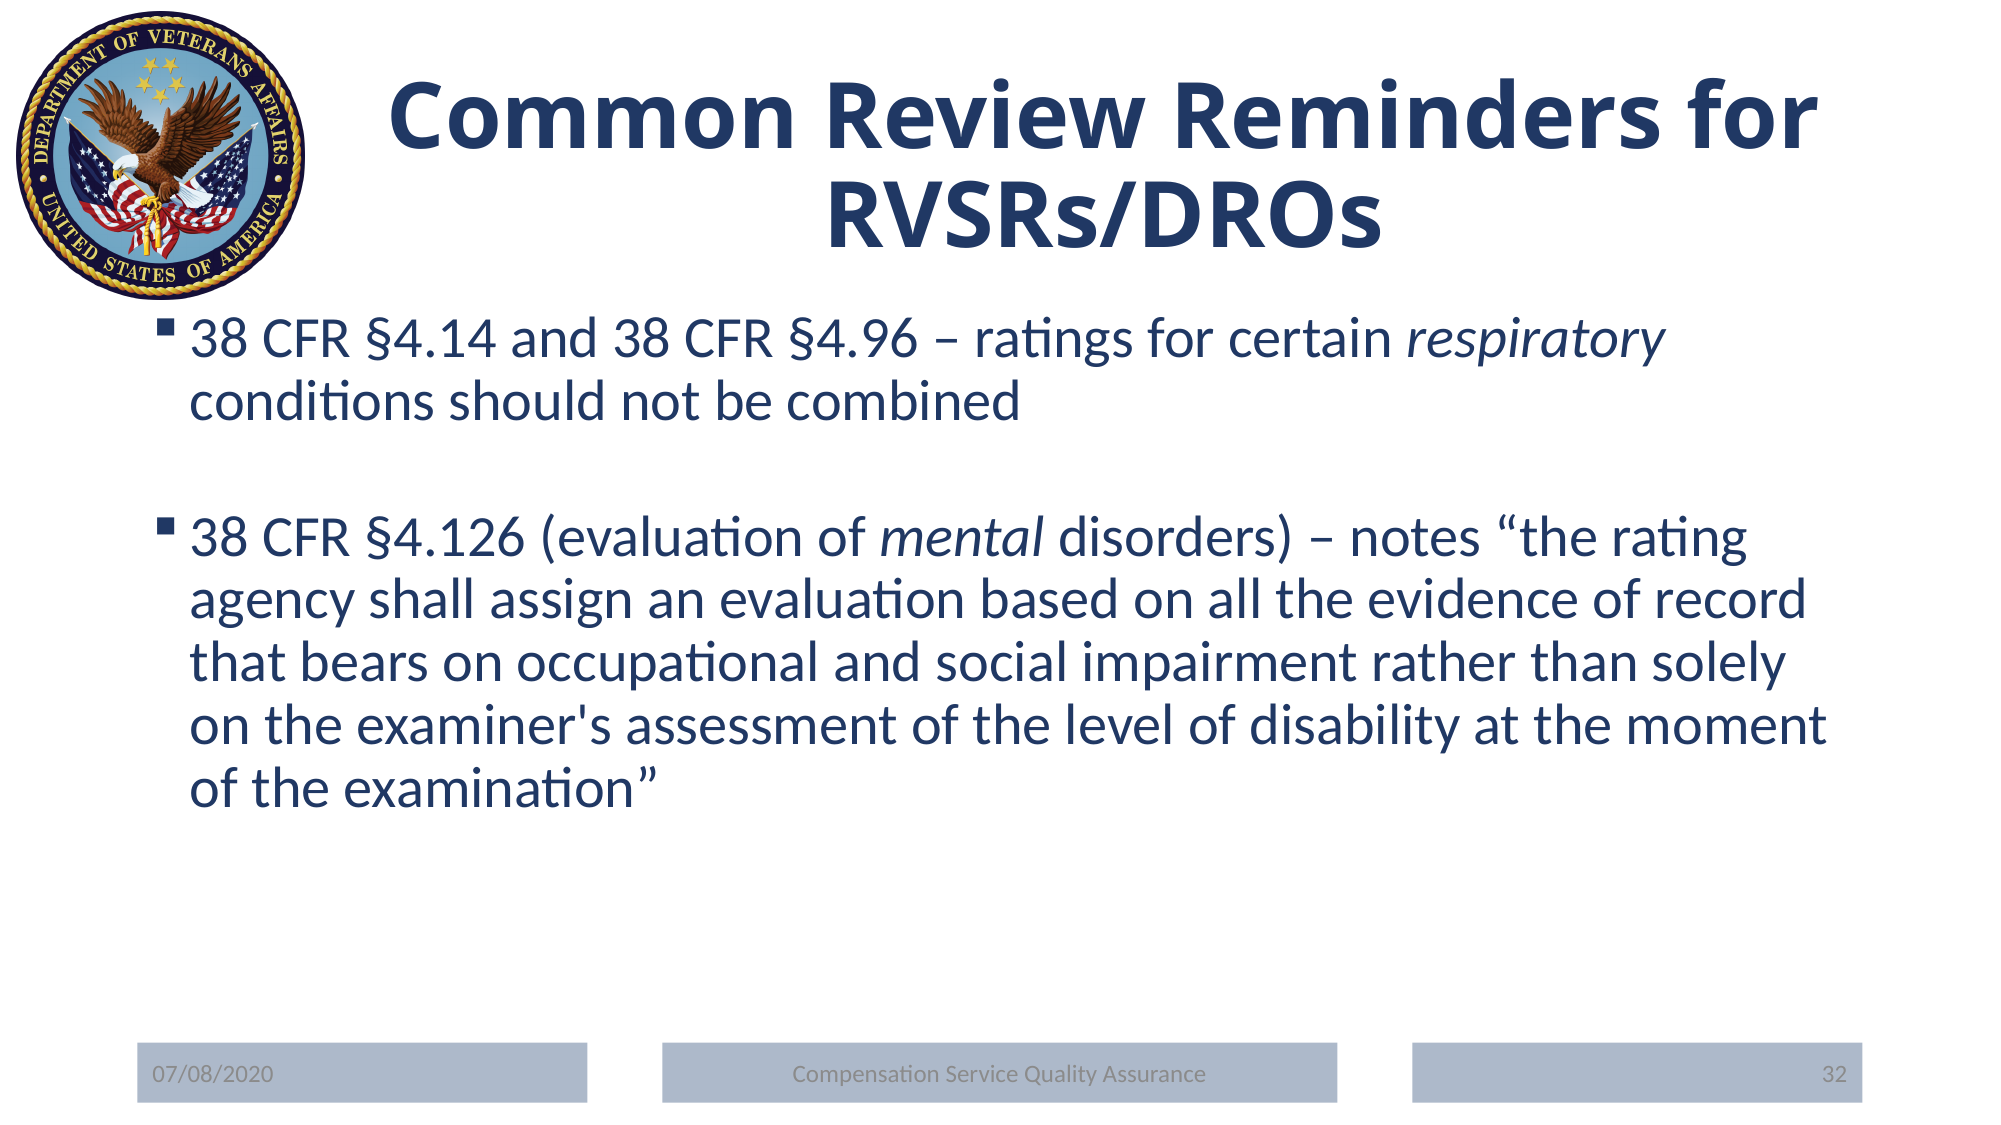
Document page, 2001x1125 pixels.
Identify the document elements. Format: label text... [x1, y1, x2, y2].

slide_number 32 [1412, 1042, 1863, 1103]
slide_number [137, 1042, 588, 1103]
list 38 CFR §4.14 and 38 CFR §4.96 – ratings for certain respiratory conditions should not be combined 38 CFR §4.126 (evaluation of mental disorders) – notes “the rating agency shall assign an evaluation based on all the evidence of record that bears on occupational and social impairment rather than solely on the examiner's assessment of the level of disability at the moment of the examination” [137, 299, 1863, 1014]
title Common Review Reminders for RVSRs/DROs [345, 59, 1863, 278]
footer Compensation Service Quality Assurance [662, 1042, 1338, 1103]
picture [16, 11, 305, 300]
